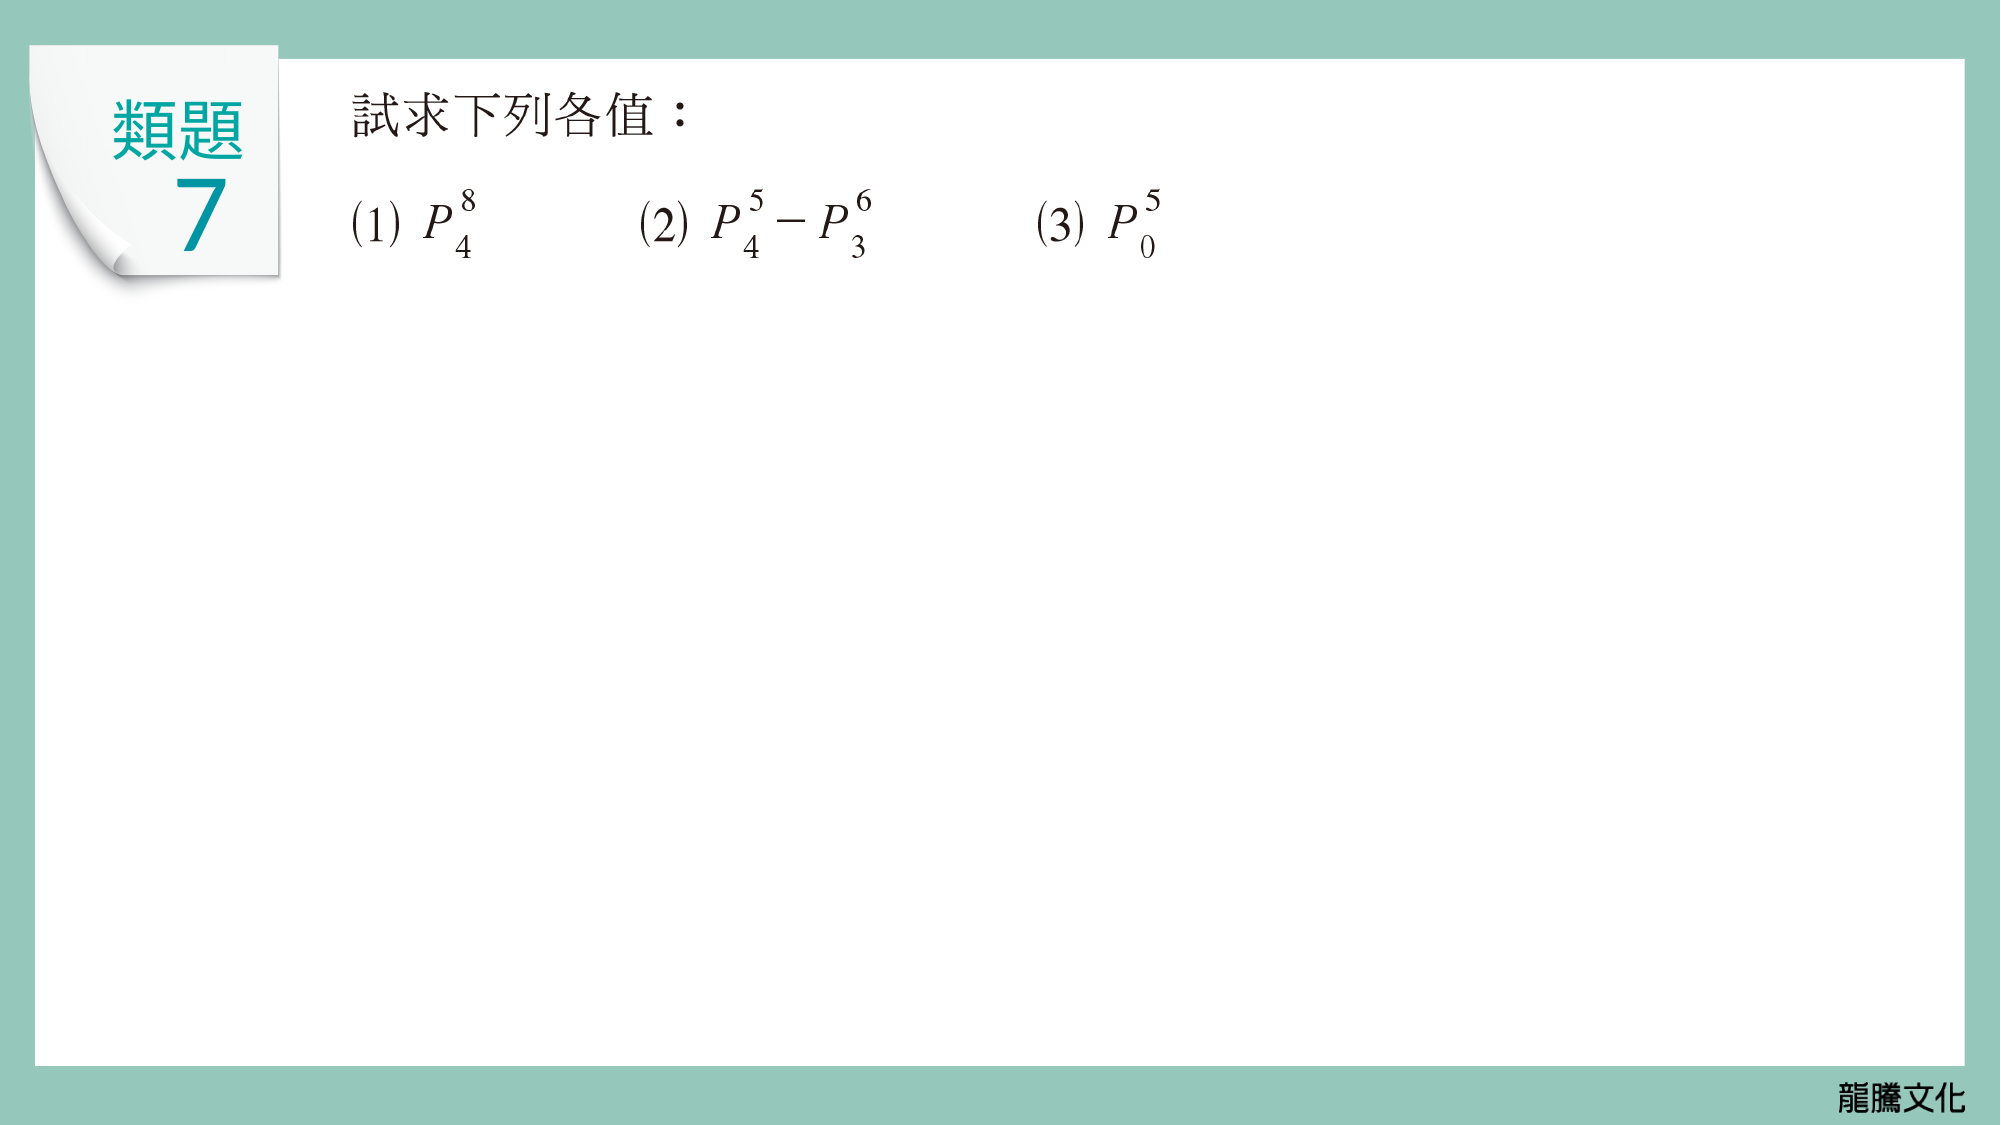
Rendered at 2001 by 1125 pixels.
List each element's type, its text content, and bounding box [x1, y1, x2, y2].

picture [19, 23, 293, 320]
list 7 [124, 147, 279, 272]
picture [343, 79, 1945, 268]
picture [1839, 1082, 1965, 1113]
